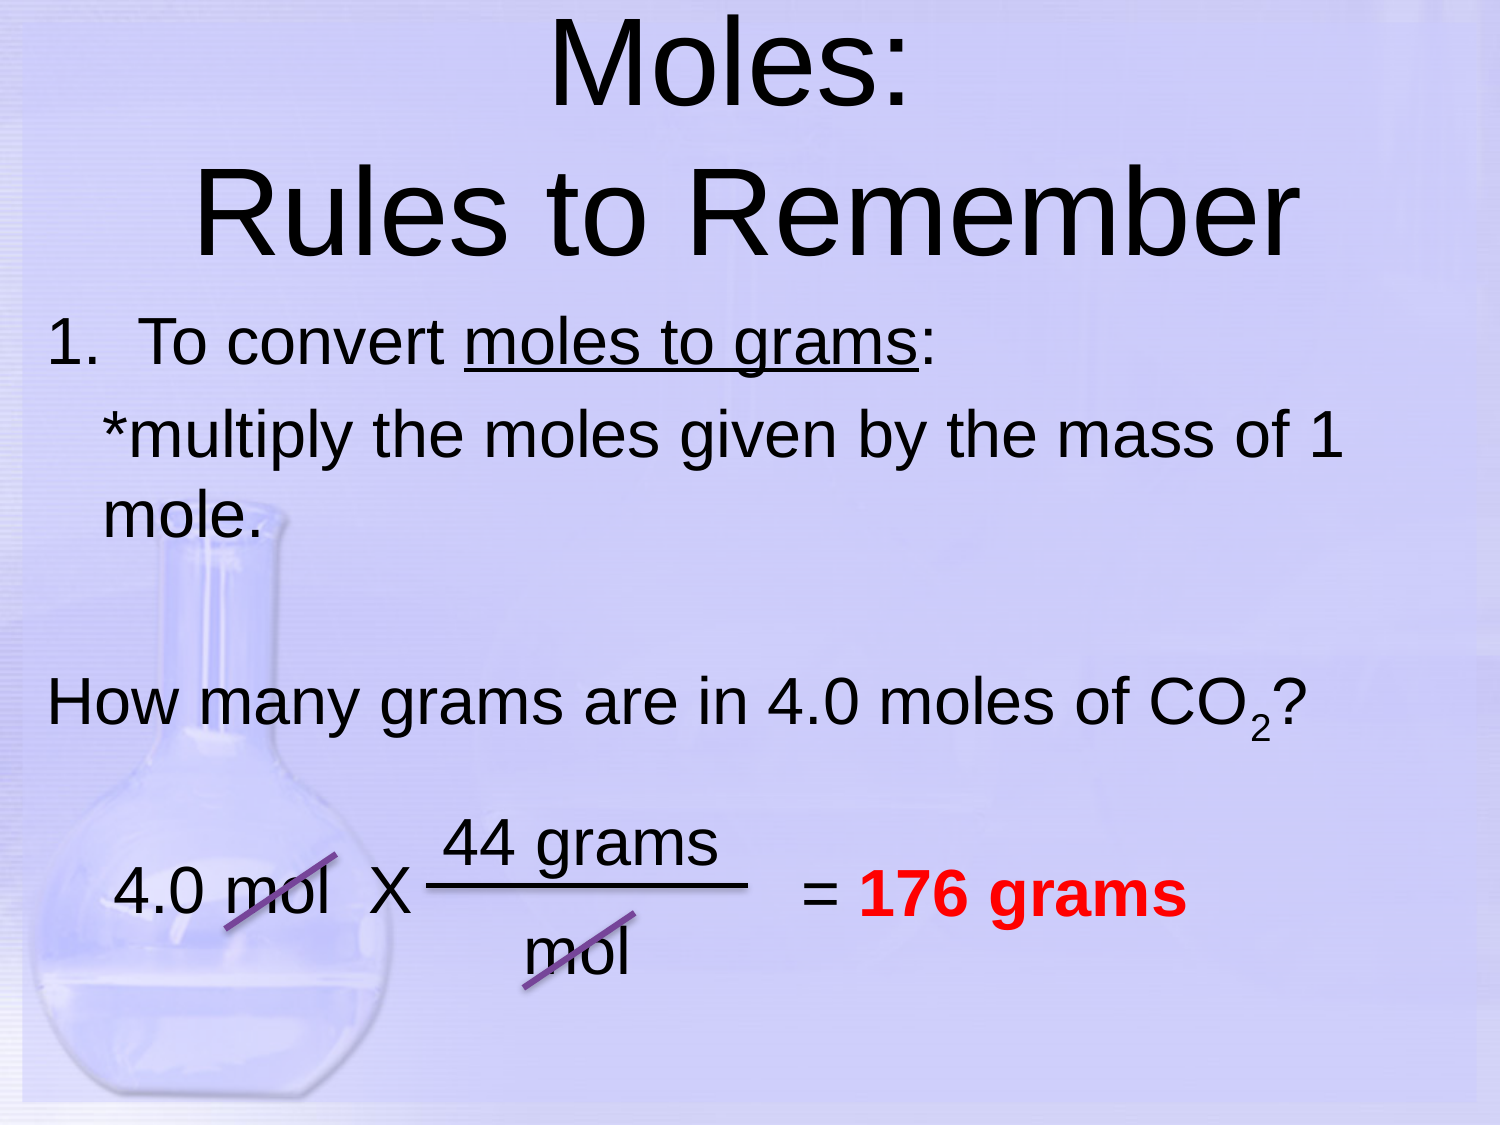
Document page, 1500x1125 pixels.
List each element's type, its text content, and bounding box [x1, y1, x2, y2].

text_box 44 grams [428, 791, 736, 882]
title Moles: Rules to Remember [28, 44, 1467, 289]
picture [0, 0, 1500, 1125]
text_box 4.0 mol X [98, 839, 428, 935]
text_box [523, 912, 635, 989]
list 1. To convert moles to grams: *multiply the moles given by the mass of 1 mole. How many grams are in 4.0 moles of CO2? [31, 290, 1469, 782]
text_box mol [435, 900, 646, 996]
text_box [224, 853, 337, 930]
text_box = 176 grams [786, 842, 1204, 938]
